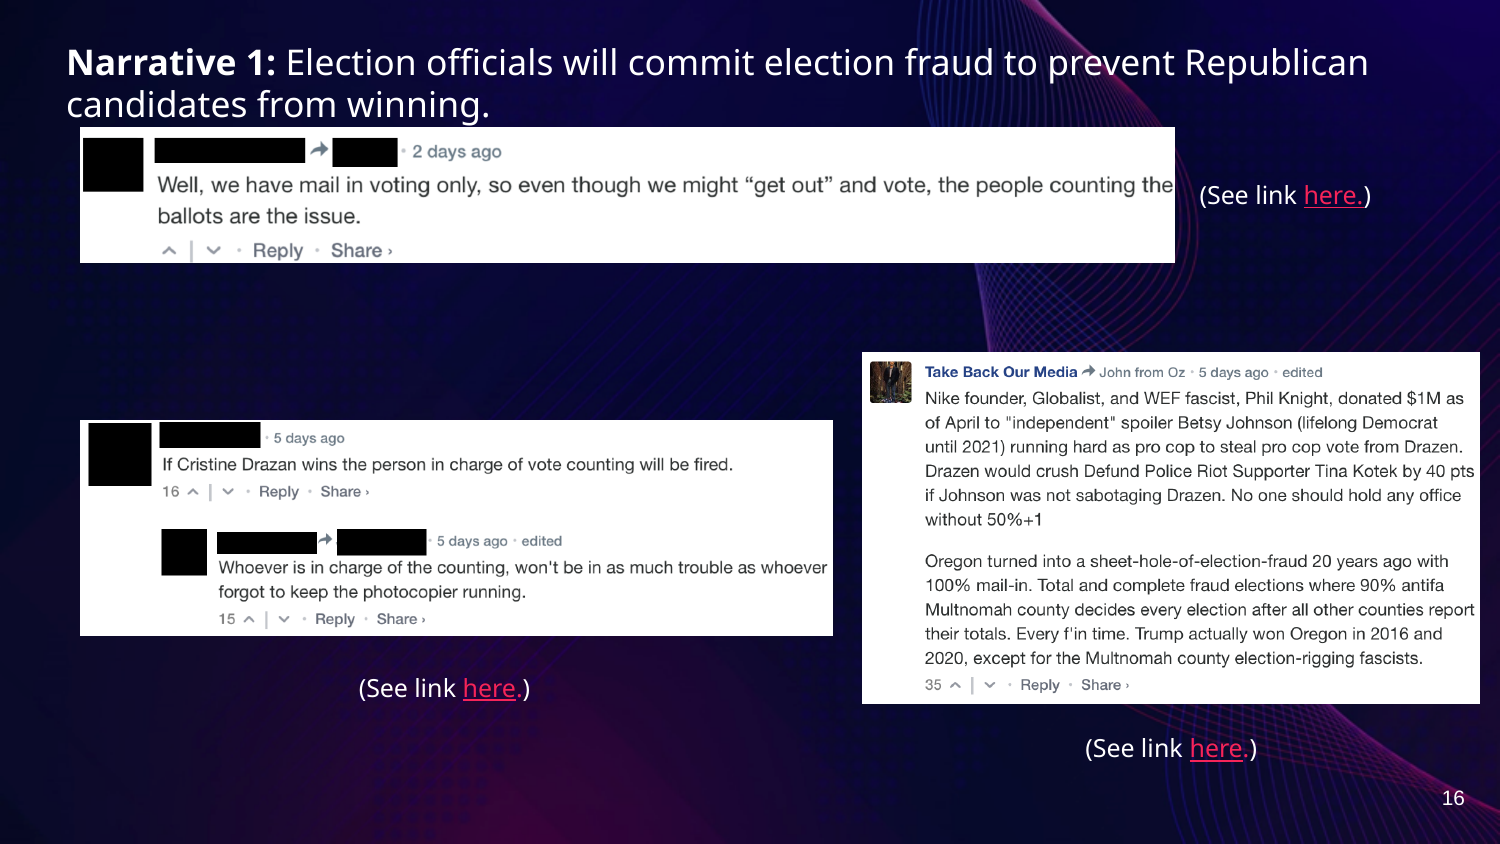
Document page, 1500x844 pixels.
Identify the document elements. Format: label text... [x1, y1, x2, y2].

text_box (See link here.) [1181, 164, 1409, 229]
text_box (See link here.) [1048, 717, 1295, 782]
text_box (See link here.) [321, 657, 568, 722]
picture [0, 0, 1500, 844]
text_box Narrative 1: Election officials will commit election fraud to prevent Republican candidates from winning. [51, 25, 1449, 119]
slide_number 16 [1389, 764, 1480, 830]
